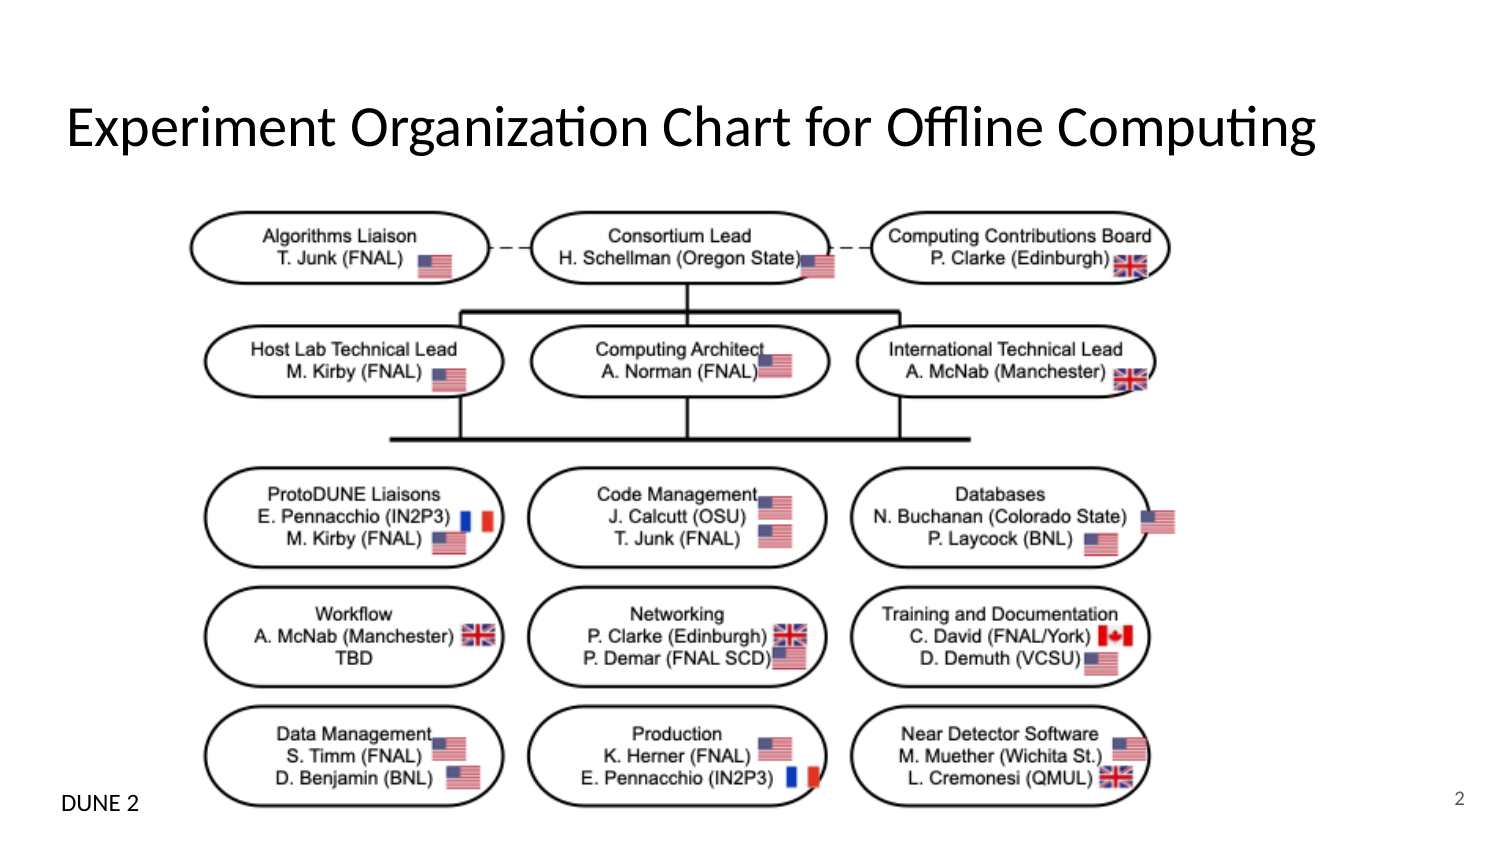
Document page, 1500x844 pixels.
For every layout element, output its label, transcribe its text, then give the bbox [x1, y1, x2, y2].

slide_number 2 [1389, 764, 1480, 830]
picture [186, 126, 1180, 811]
title Experiment Organization Chart for Offline Computing [51, 72, 1459, 167]
